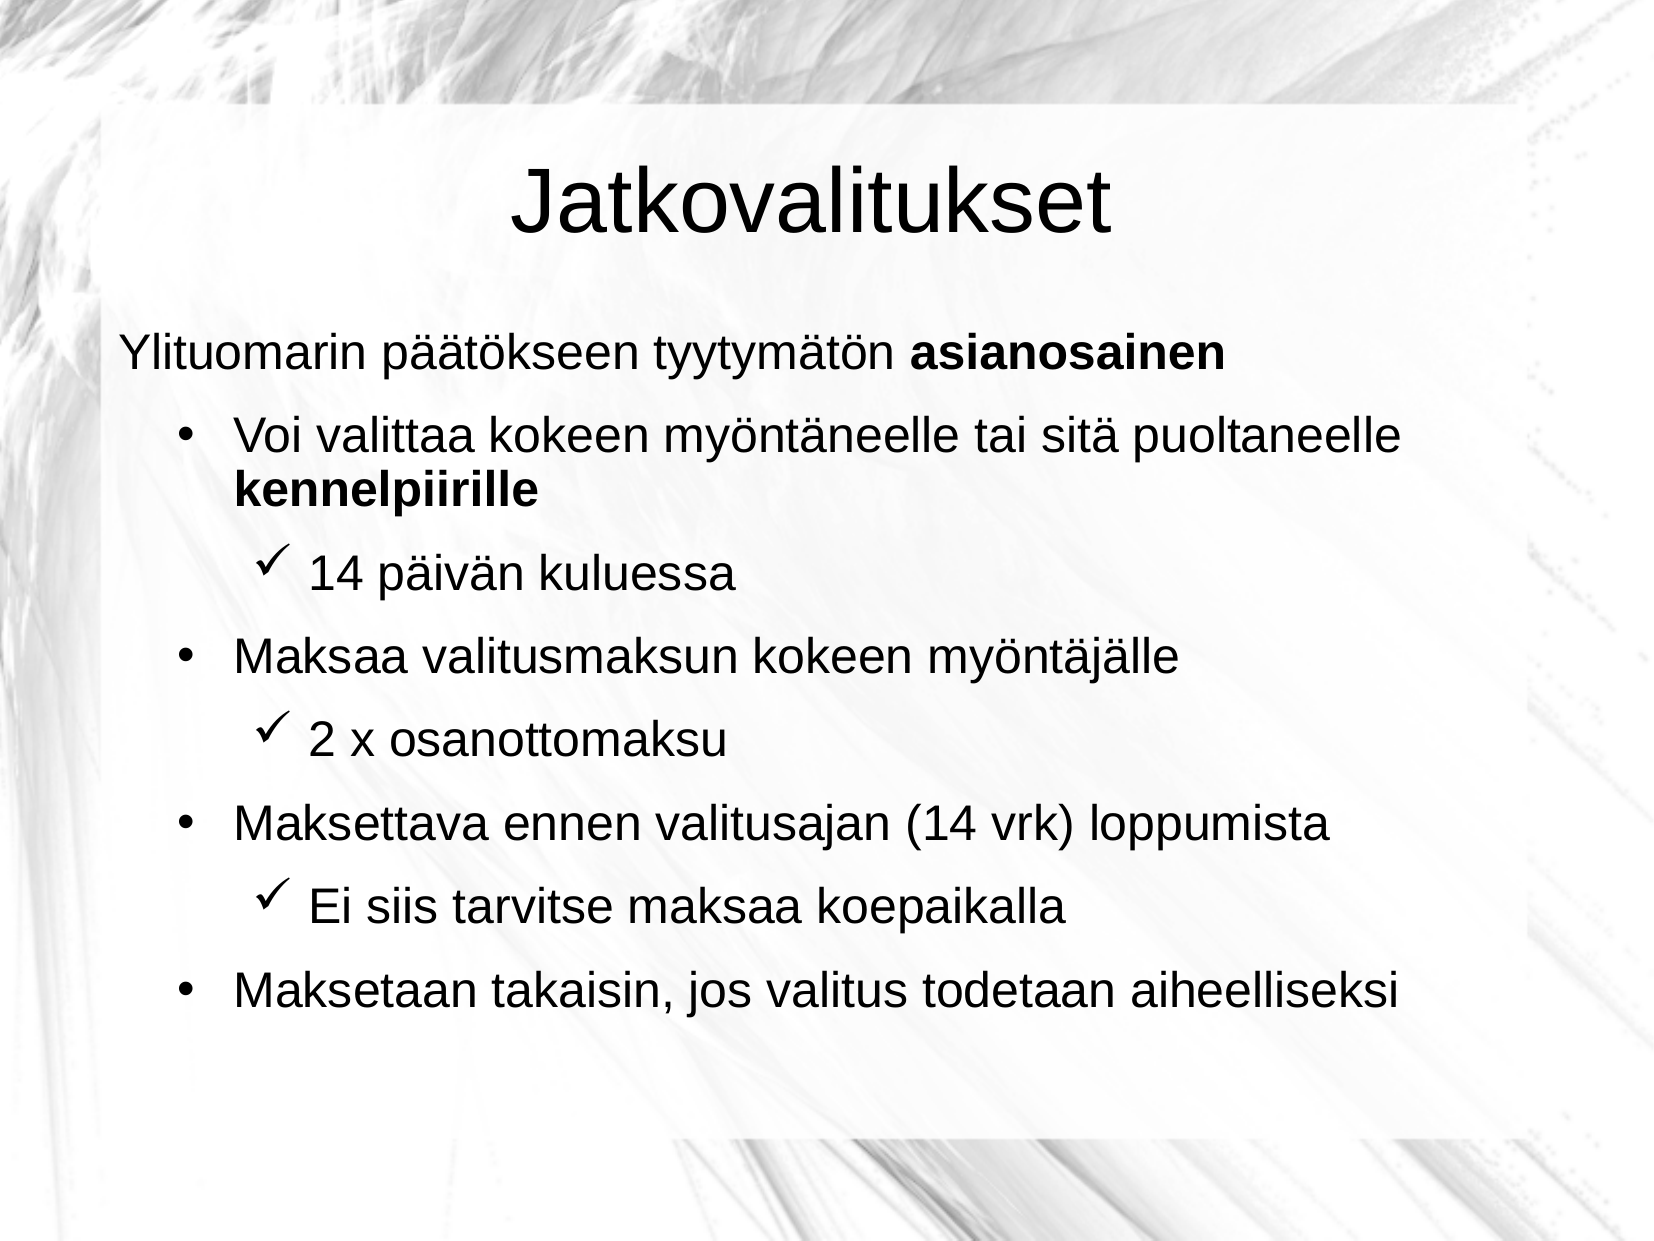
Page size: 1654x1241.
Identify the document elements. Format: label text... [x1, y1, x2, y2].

picture [0, 0, 1654, 1241]
title Jatkovalitukset [118, 92, 1506, 300]
list Ylituomarin päätökseen tyytymätön asianosainen Voi valittaa kokeen myöntäneelle tai sitä puoltaneelle kennelpiirille 14 päivän kuluessa Maksaa valitusmaksun kokeen myöntäjälle 2 x osanottomaksu Maksettava ennen valitusajan (14 vrk) loppumista Ei siis tarvitse maksaa koepaikalla Maksetaan takaisin, jos valitus todetaan aiheelliseksi [118, 319, 1571, 1142]
